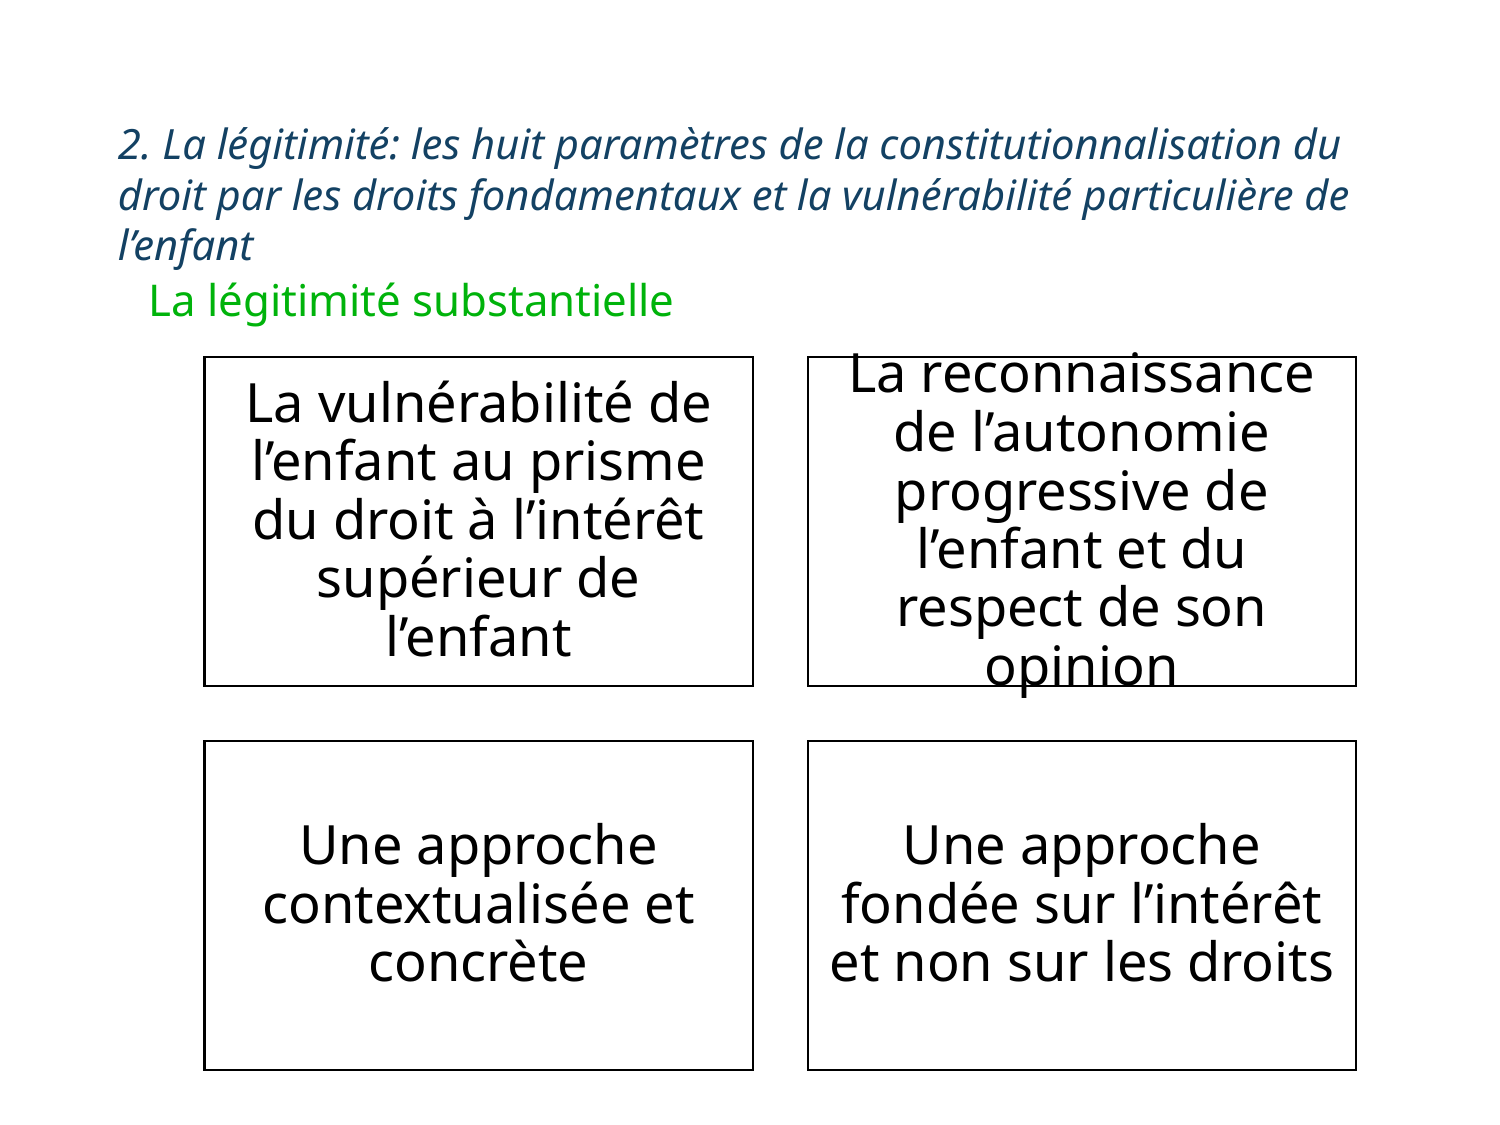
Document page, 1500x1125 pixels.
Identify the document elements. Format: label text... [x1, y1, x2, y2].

list La légitimité substantielle [133, 271, 1428, 985]
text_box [204, 356, 1357, 1071]
text_box 2. La légitimité: les huit paramètres de la constitutionnalisation du droit par les droits fondamentaux et la vulnérabilité particulière de l’enfant [103, 110, 1397, 276]
